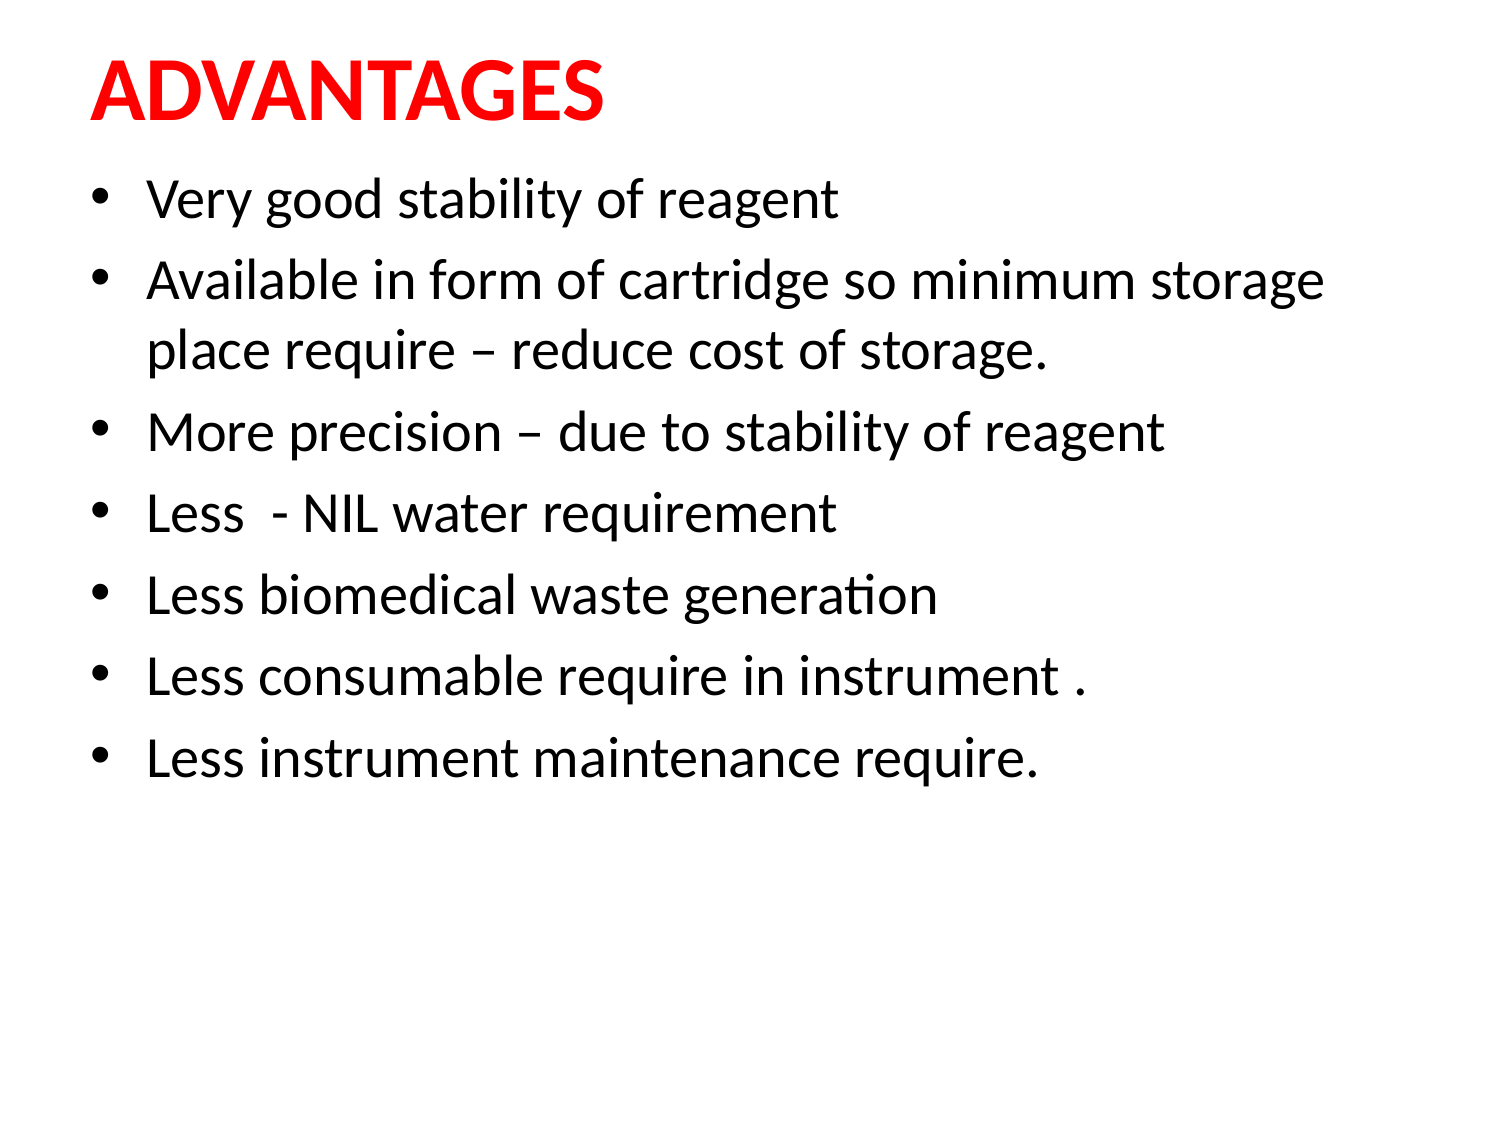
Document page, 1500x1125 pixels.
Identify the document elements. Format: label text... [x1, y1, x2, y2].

list Very good stability of reagent Available in form of cartridge so minimum storage place require – reduce cost of storage. More precision – due to stability of reagent Less - NIL water requirement Less biomedical waste generation Less consumable require in instrument . Less instrument maintenance require. [75, 152, 1442, 1090]
title ADVANTAGES [75, 45, 1425, 152]
